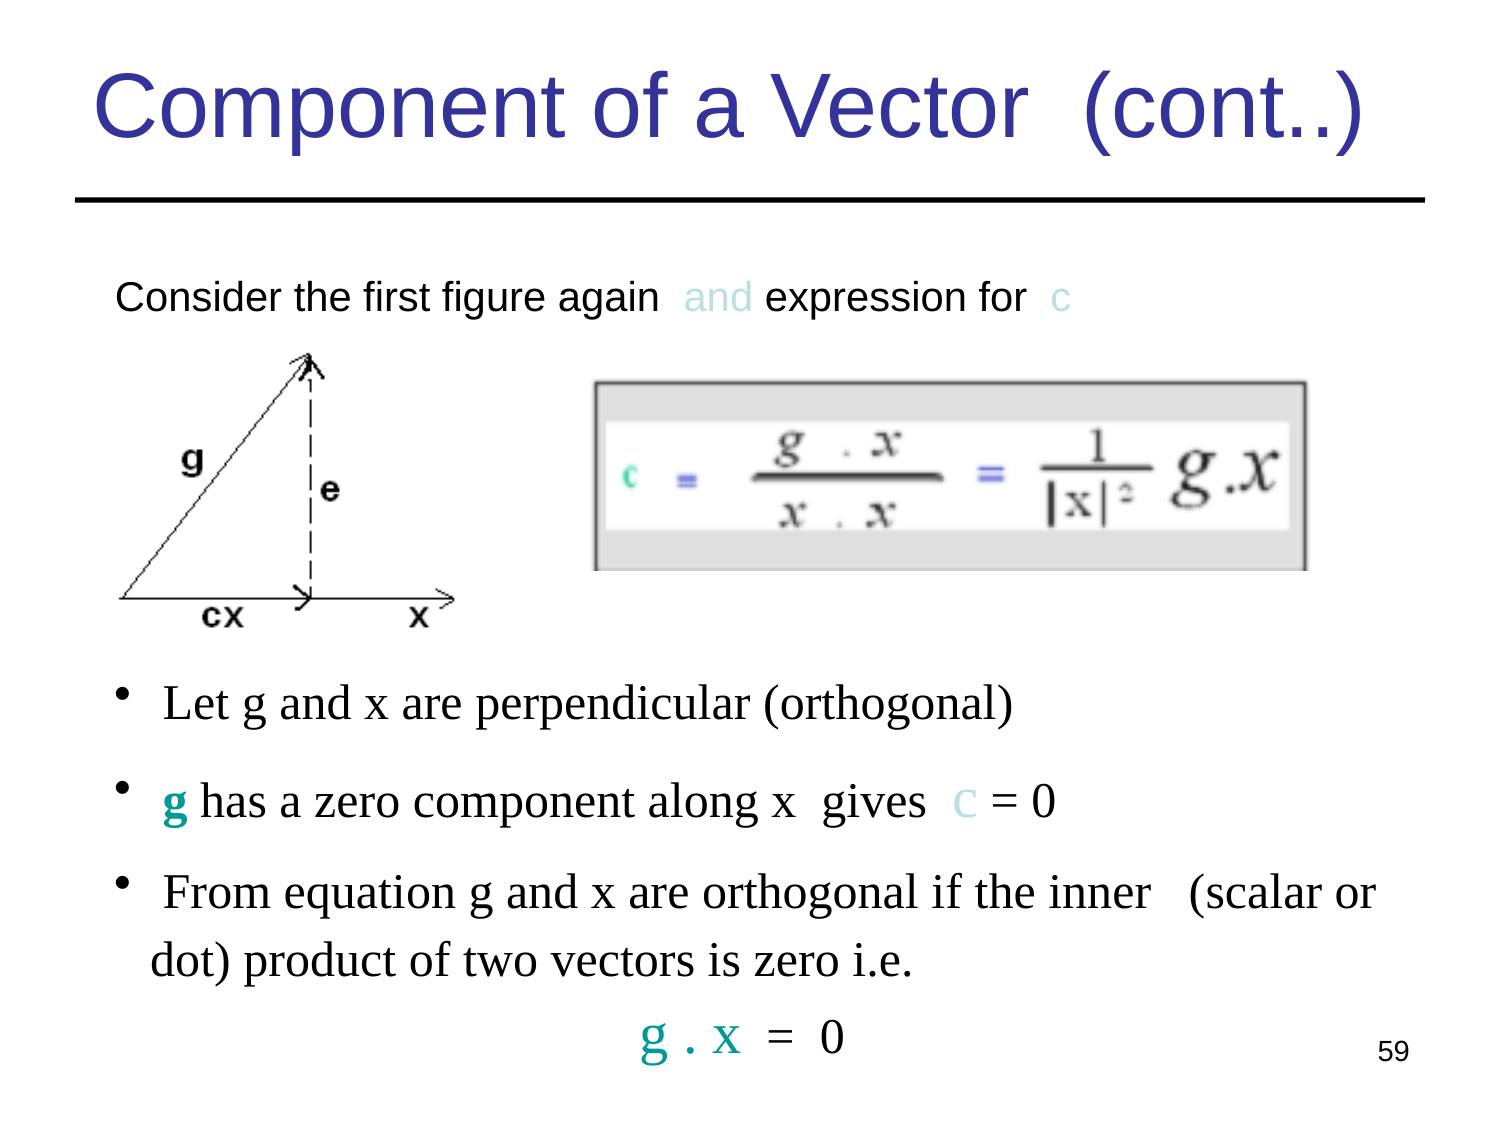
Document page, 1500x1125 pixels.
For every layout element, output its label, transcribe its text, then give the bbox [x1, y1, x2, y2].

title Component of a Vector (cont..) [74, 44, 1386, 158]
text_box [112, 337, 476, 638]
list Consider the first figure again and expression for c [99, 262, 1288, 338]
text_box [587, 374, 1313, 571]
text_box Let g and x are perpendicular (orthogonal) g has a zero component along x gives c = 0 From equation g and x are orthogonal if the inner (scalar or dot) product of two vectors is zero i.e. [99, 662, 1438, 996]
slide_number 59 [1074, 1024, 1426, 1103]
text_box g . x = 0 [624, 987, 875, 1073]
